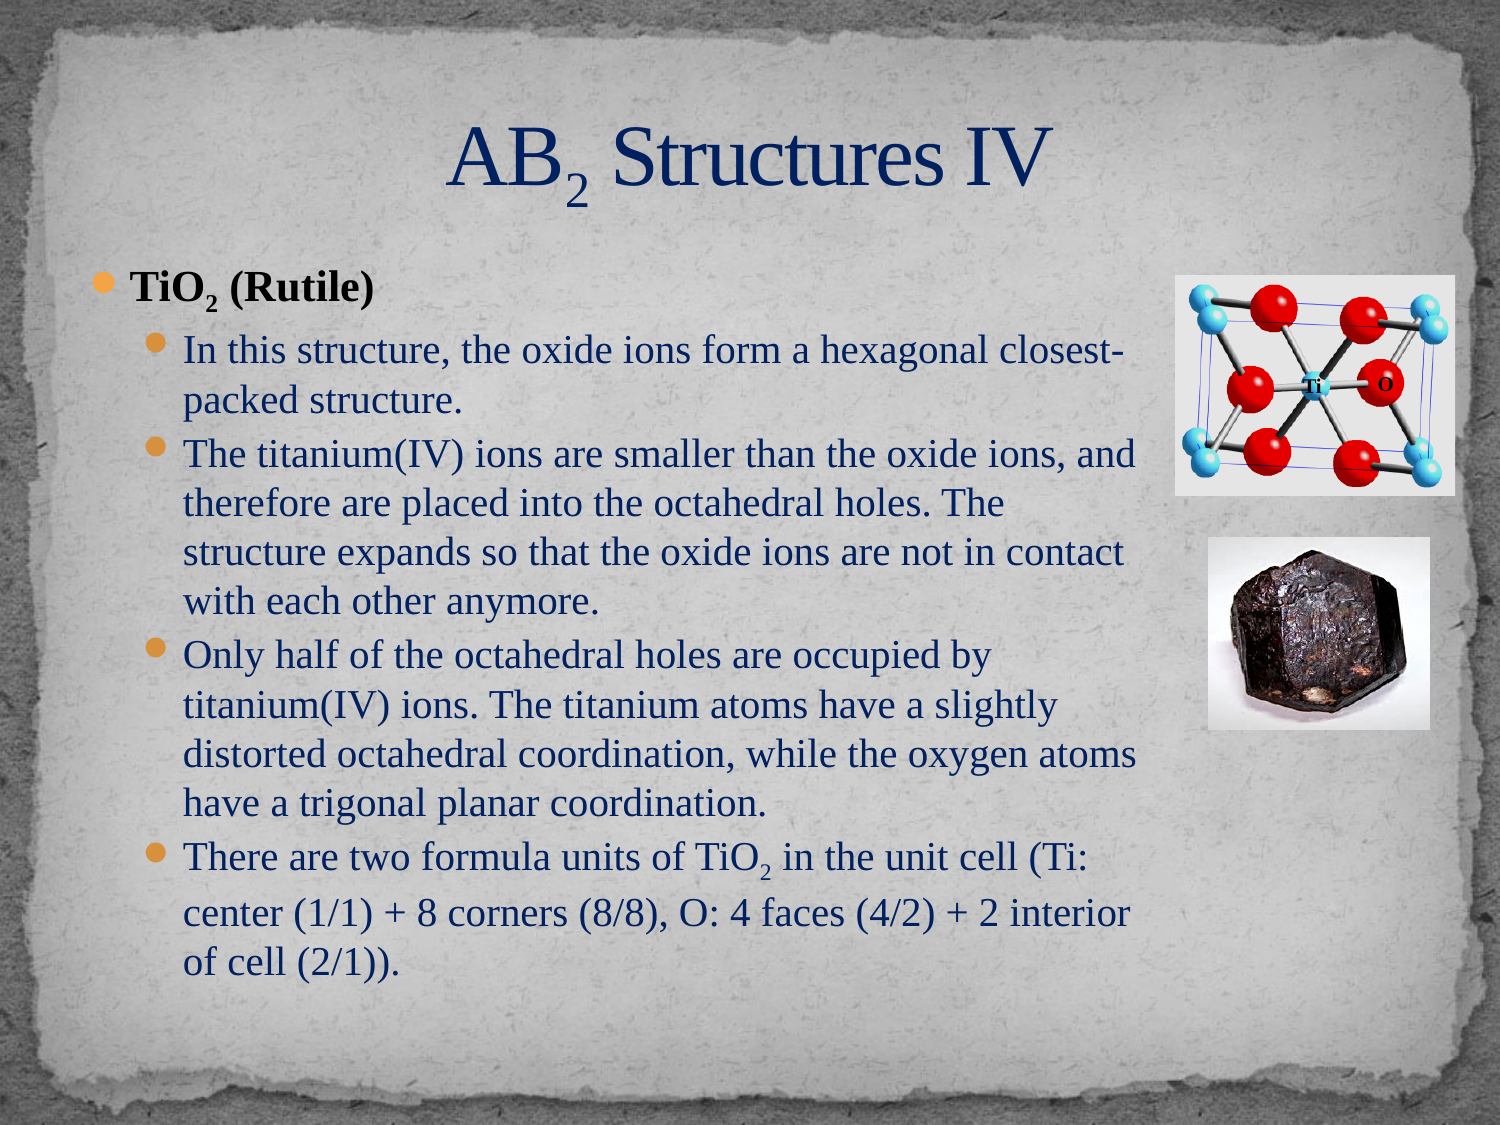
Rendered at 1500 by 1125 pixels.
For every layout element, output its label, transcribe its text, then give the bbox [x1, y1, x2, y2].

picture [1208, 537, 1430, 730]
list TiO2 (Rutile) In this structure, the oxide ions form a hexagonal closest-packed structure. The titanium(IV) ions are smaller than the oxide ions, and therefore are placed into the octahedral holes. The structure expands so that the oxide ions are not in contact with each other anymore. Only half of the octahedral holes are occupied by titanium(IV) ions. The titanium atoms have a slightly distorted octahedral coordination, while the oxygen atoms have a trigonal planar coordination. There are two formula units of TiO2 in the unit cell (Ti: center (1/1) + 8 corners (8/8), O: 4 faces (4/2) + 2 interior of cell (2/1)). [75, 249, 1175, 1000]
title AB2 Structures IV [74, 24, 1425, 225]
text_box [1176, 276, 1454, 494]
